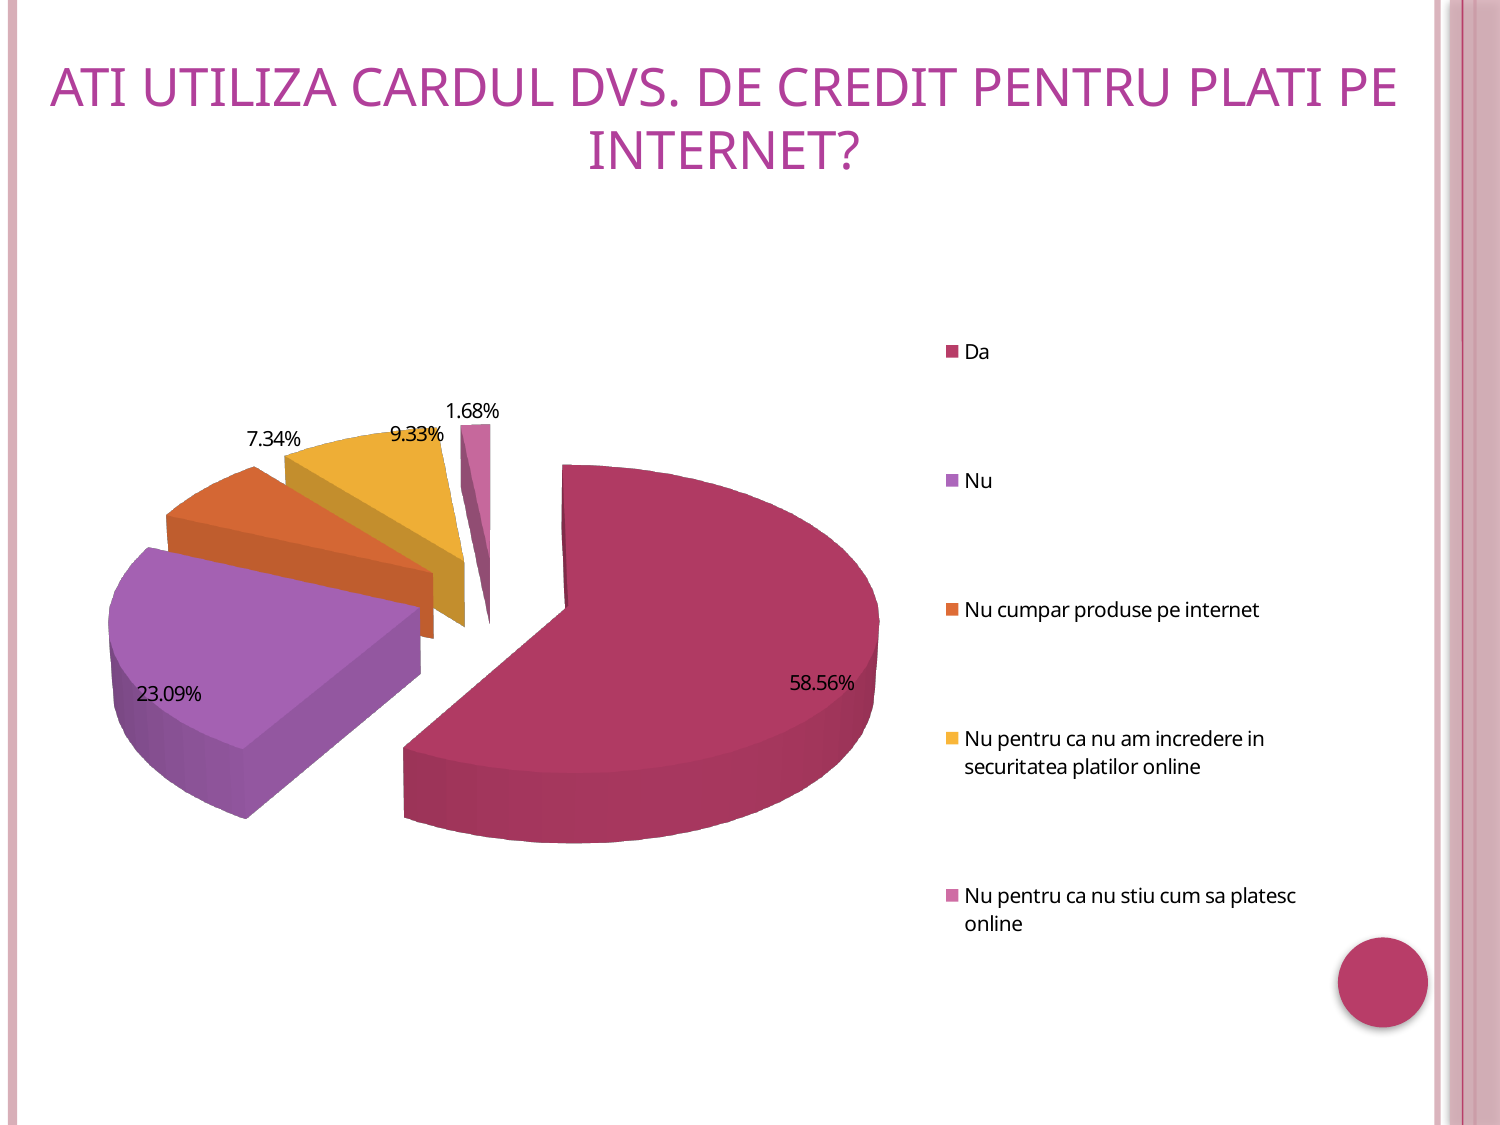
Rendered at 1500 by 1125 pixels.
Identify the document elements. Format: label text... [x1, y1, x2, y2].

title Ati utiliza cardul dvs. de credit pentru plati pe internet? [24, 45, 1425, 188]
chart [36, 224, 1326, 1051]
